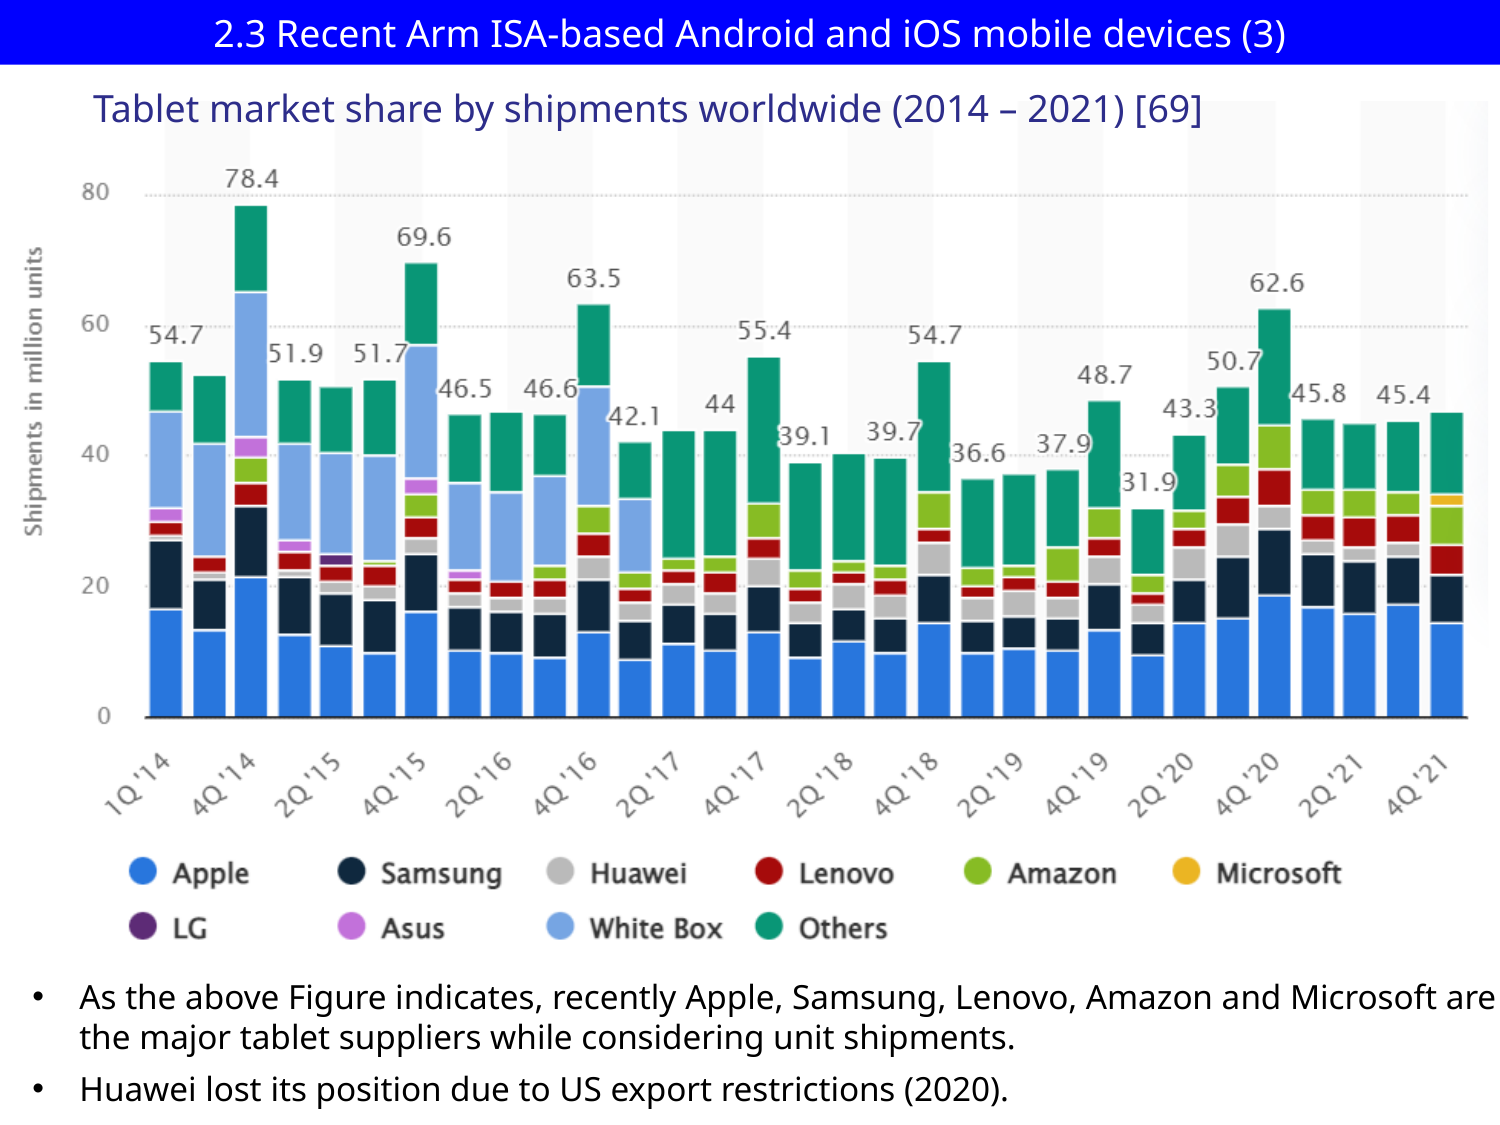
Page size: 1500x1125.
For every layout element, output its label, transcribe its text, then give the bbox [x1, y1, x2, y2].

picture [0, 845, 1489, 959]
picture [0, 101, 1489, 835]
text_box As the above Figure indicates, recently Apple, Samsung, Lenovo, Amazon and Microsoft are the major tablet suppliers while considering unit shipments. Huawei lost its position due to US export restrictions (2020). [17, 968, 1500, 1116]
text_box Tablet market share by shipments worldwide (2014 – 2021) [69] [78, 78, 1218, 100]
title 2.3 Recent Arm ISA-based Android and iOS mobile devices (3) [0, 0, 1500, 65]
